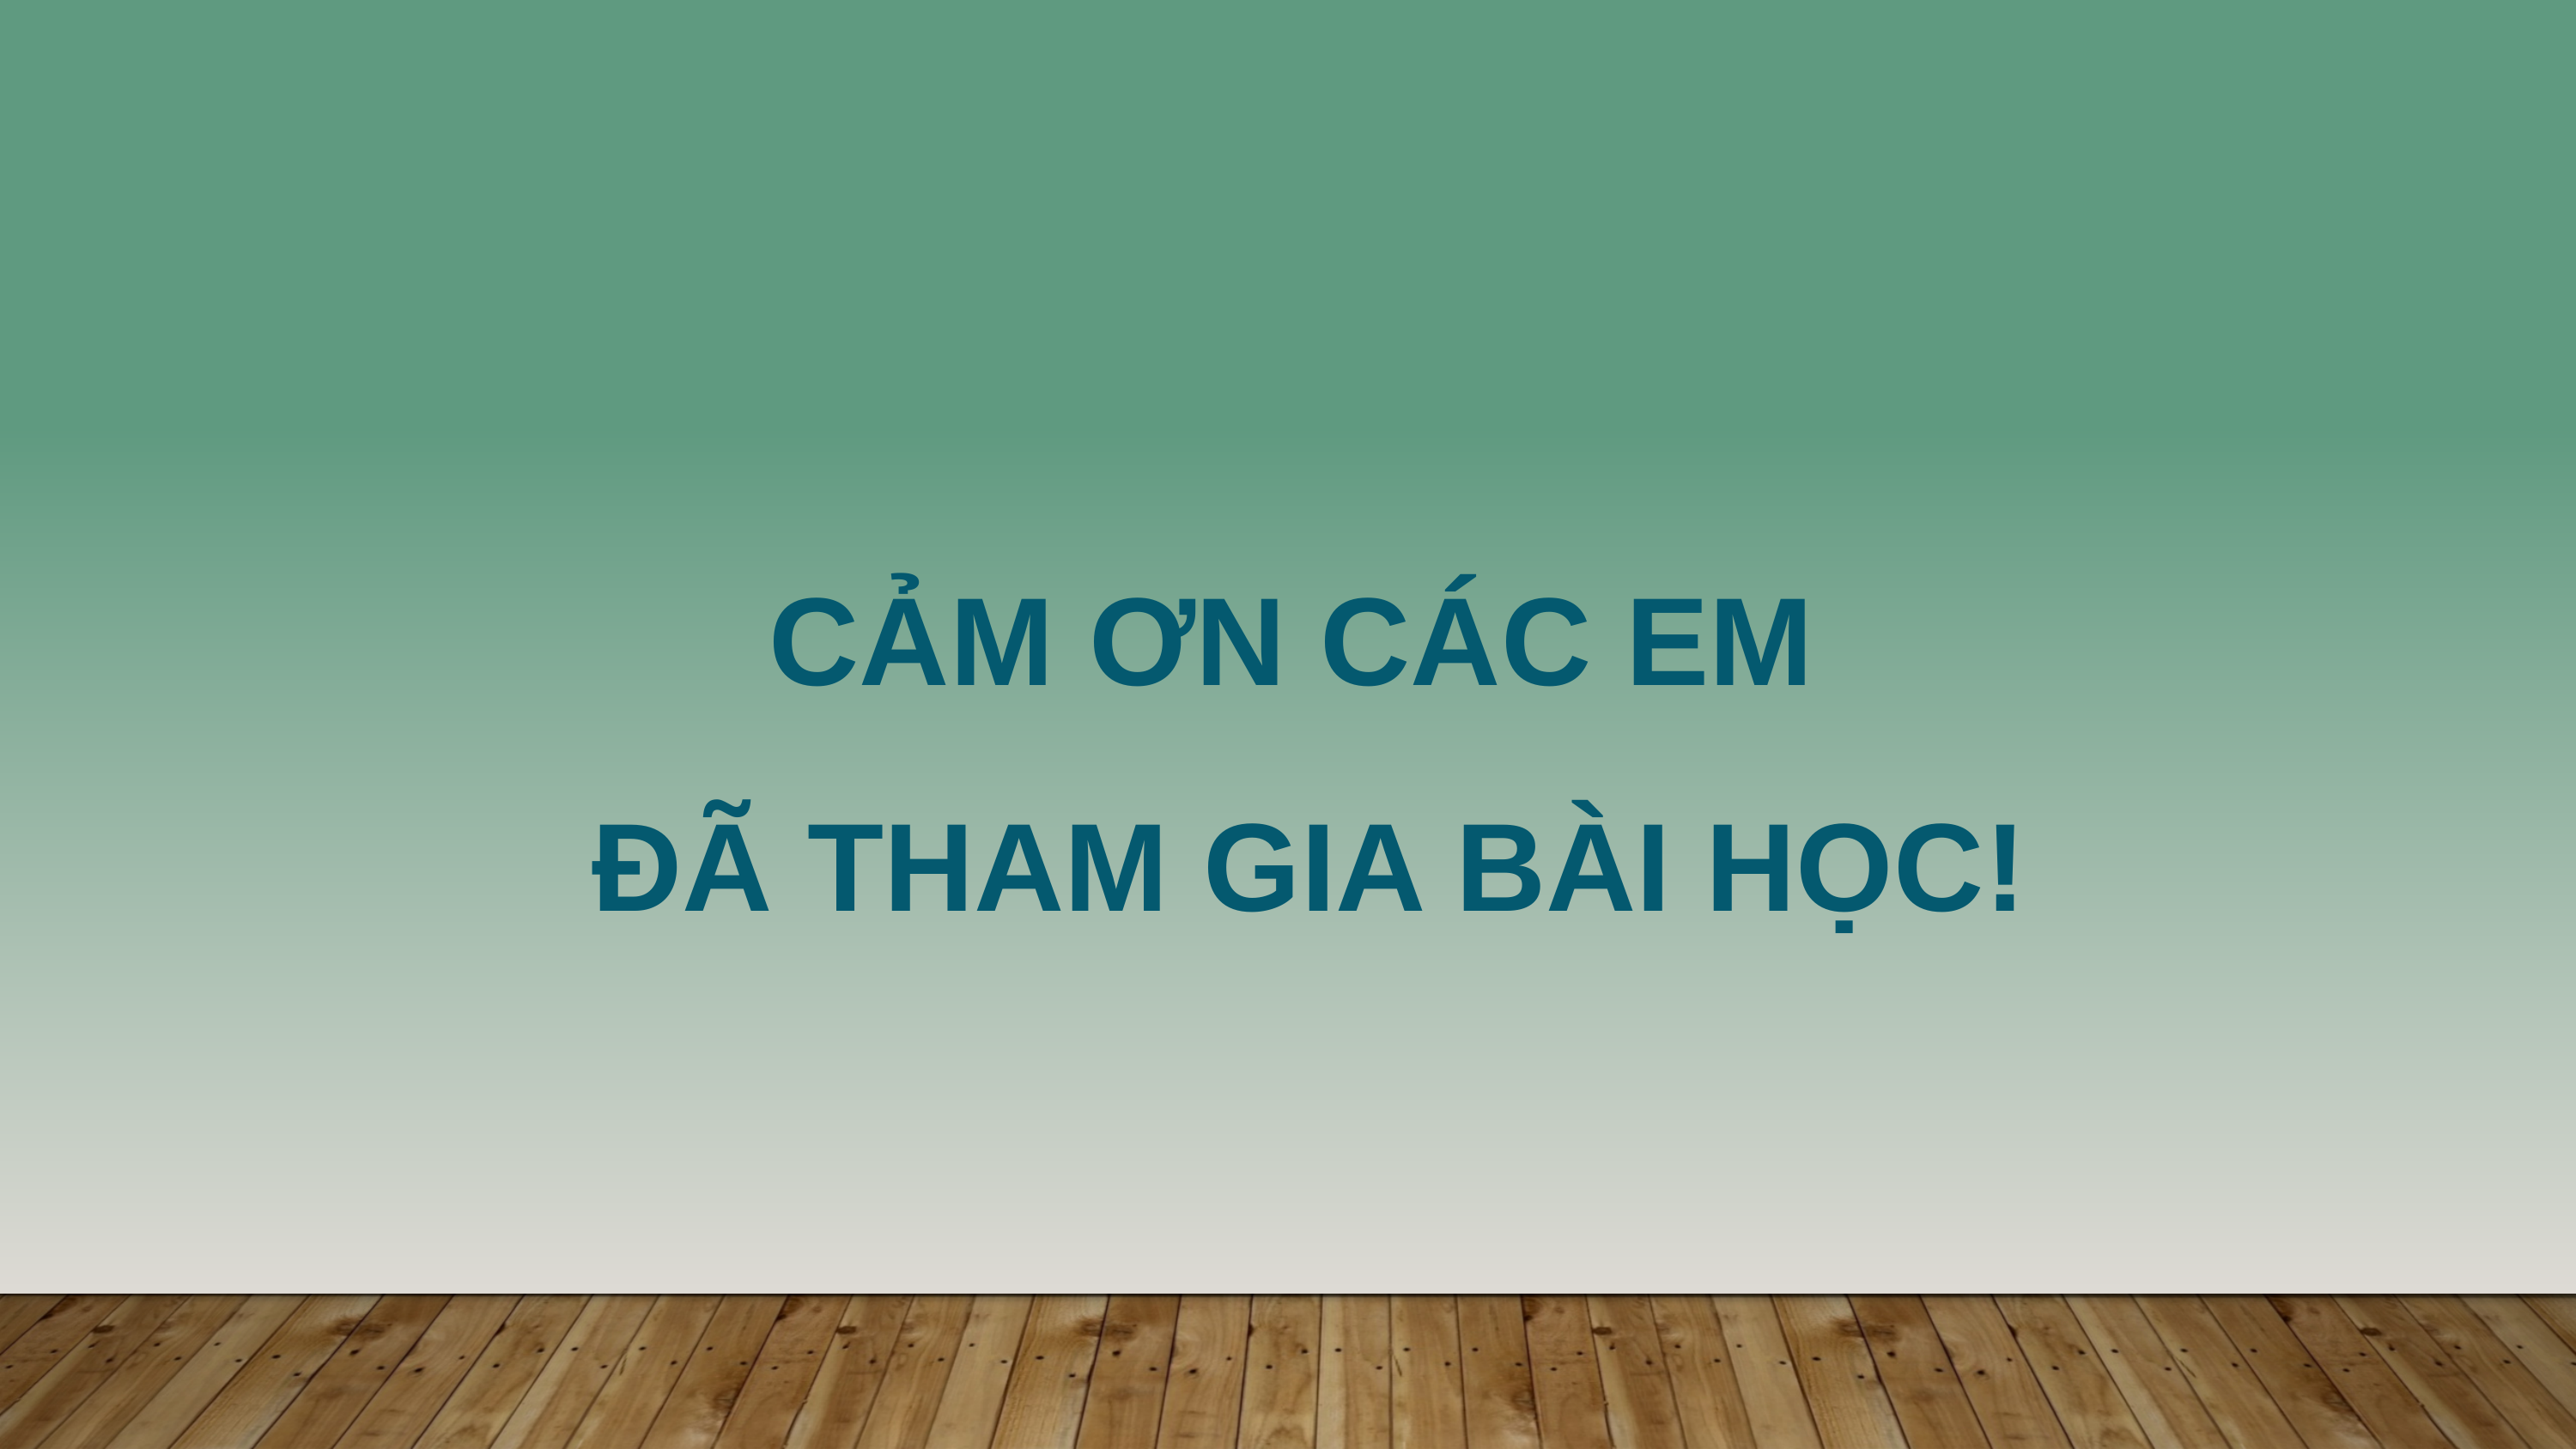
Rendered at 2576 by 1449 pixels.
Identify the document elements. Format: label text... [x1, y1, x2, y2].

text_box CẢM ƠN CÁC EM ĐÃ THAM GIA BÀI HỌC! [536, 466, 2082, 955]
picture [0, 1294, 2576, 1449]
